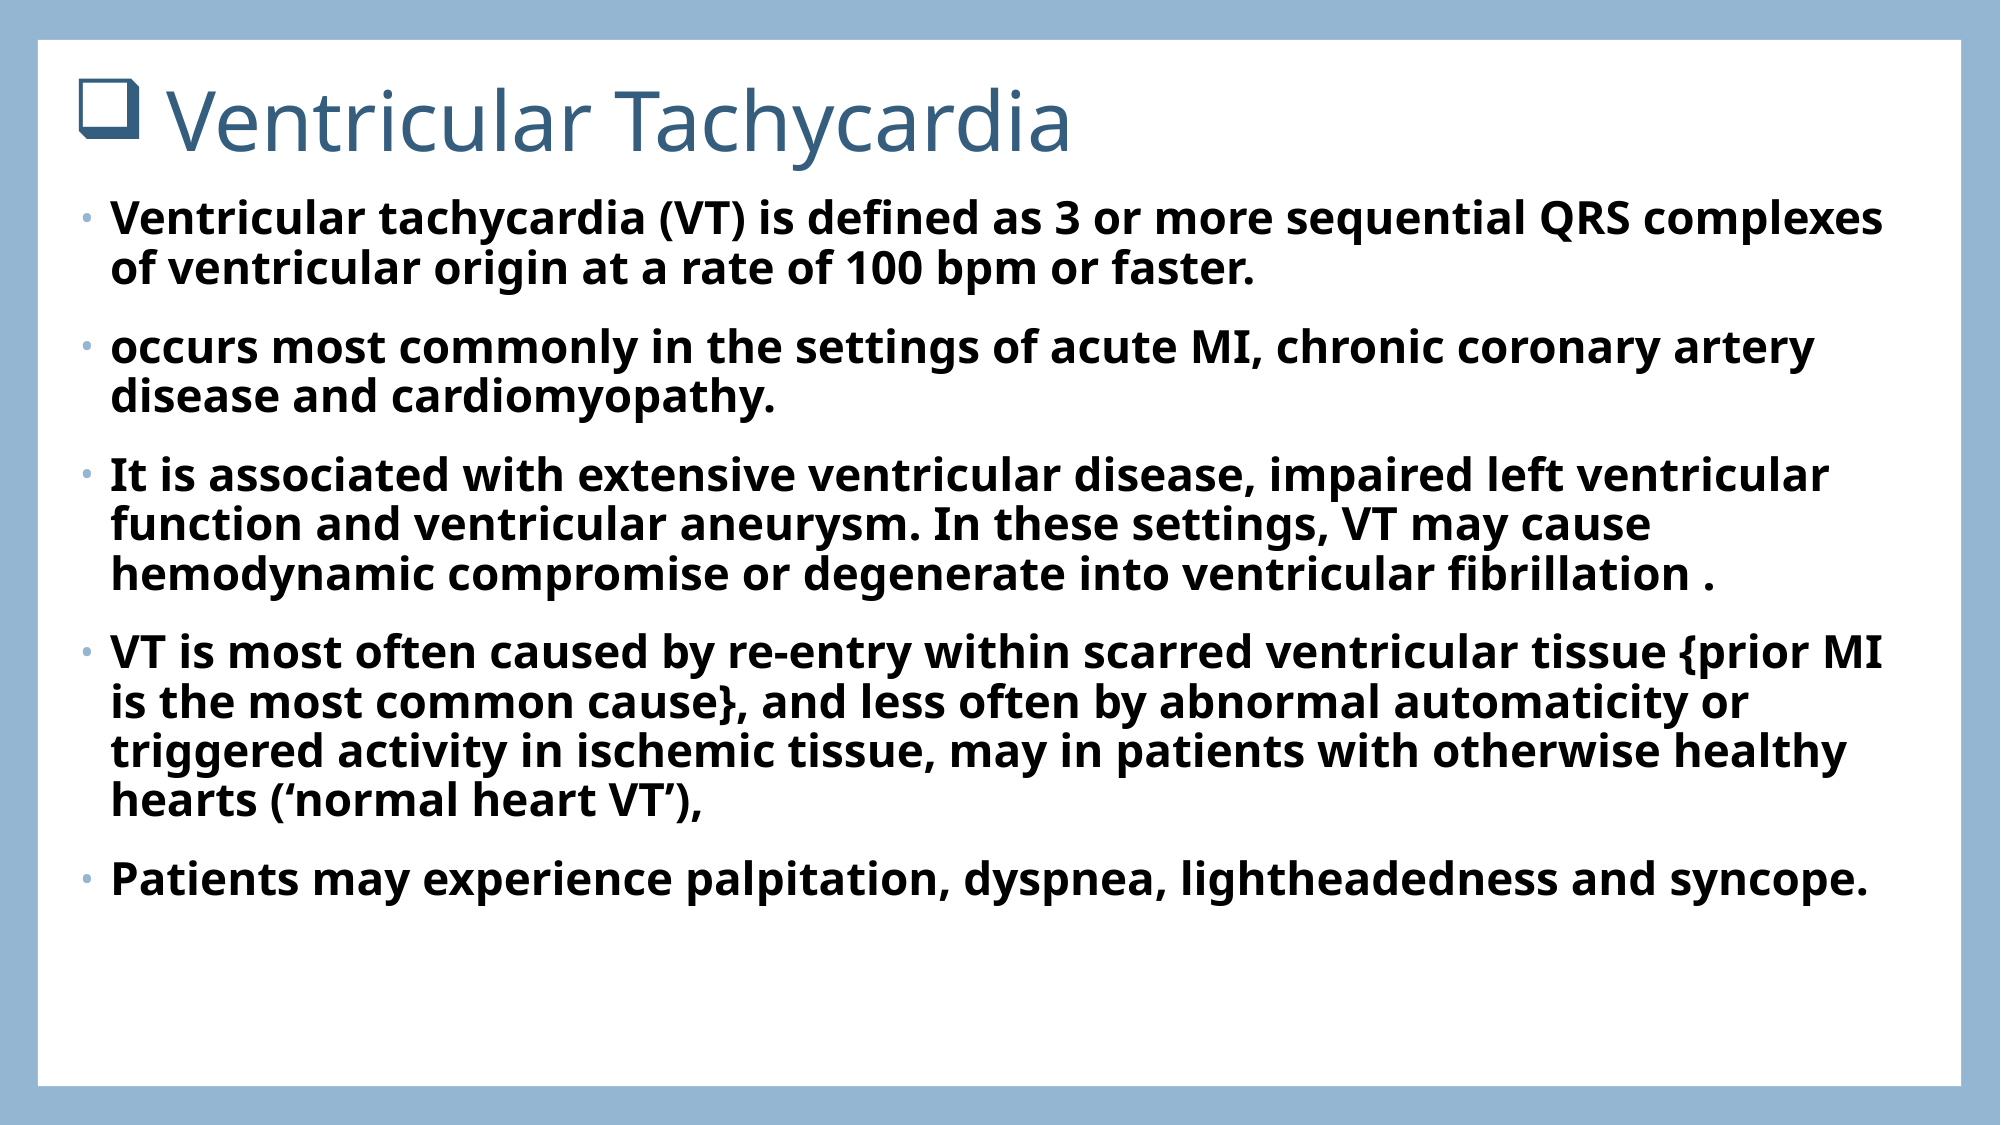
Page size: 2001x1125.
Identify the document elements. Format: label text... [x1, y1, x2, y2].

list Ventricular tachycardia (VT) is defined as 3 or more sequential QRS complexes of ventricular origin at a rate of 100 bpm or faster. occurs most commonly in the settings of acute MI, chronic coronary artery disease and cardiomyopathy. It is associated with extensive ventricular disease, impaired left ventricular function and ventricular aneurysm. In these settings, VT may cause hemodynamic compromise or degenerate into ventricular fibrillation . VT is most often caused by re-entry within scarred ventricular tissue {prior MI is the most common cause}, and less often by abnormal automaticity or triggered activity in ischemic tissue, may in patients with otherwise healthy hearts (‘normal heart VT’), Patients may experience palpitation, dyspnea, lightheadedness and syncope. [57, 188, 1913, 1064]
title Ventricular Tachycardia [57, 60, 1767, 188]
